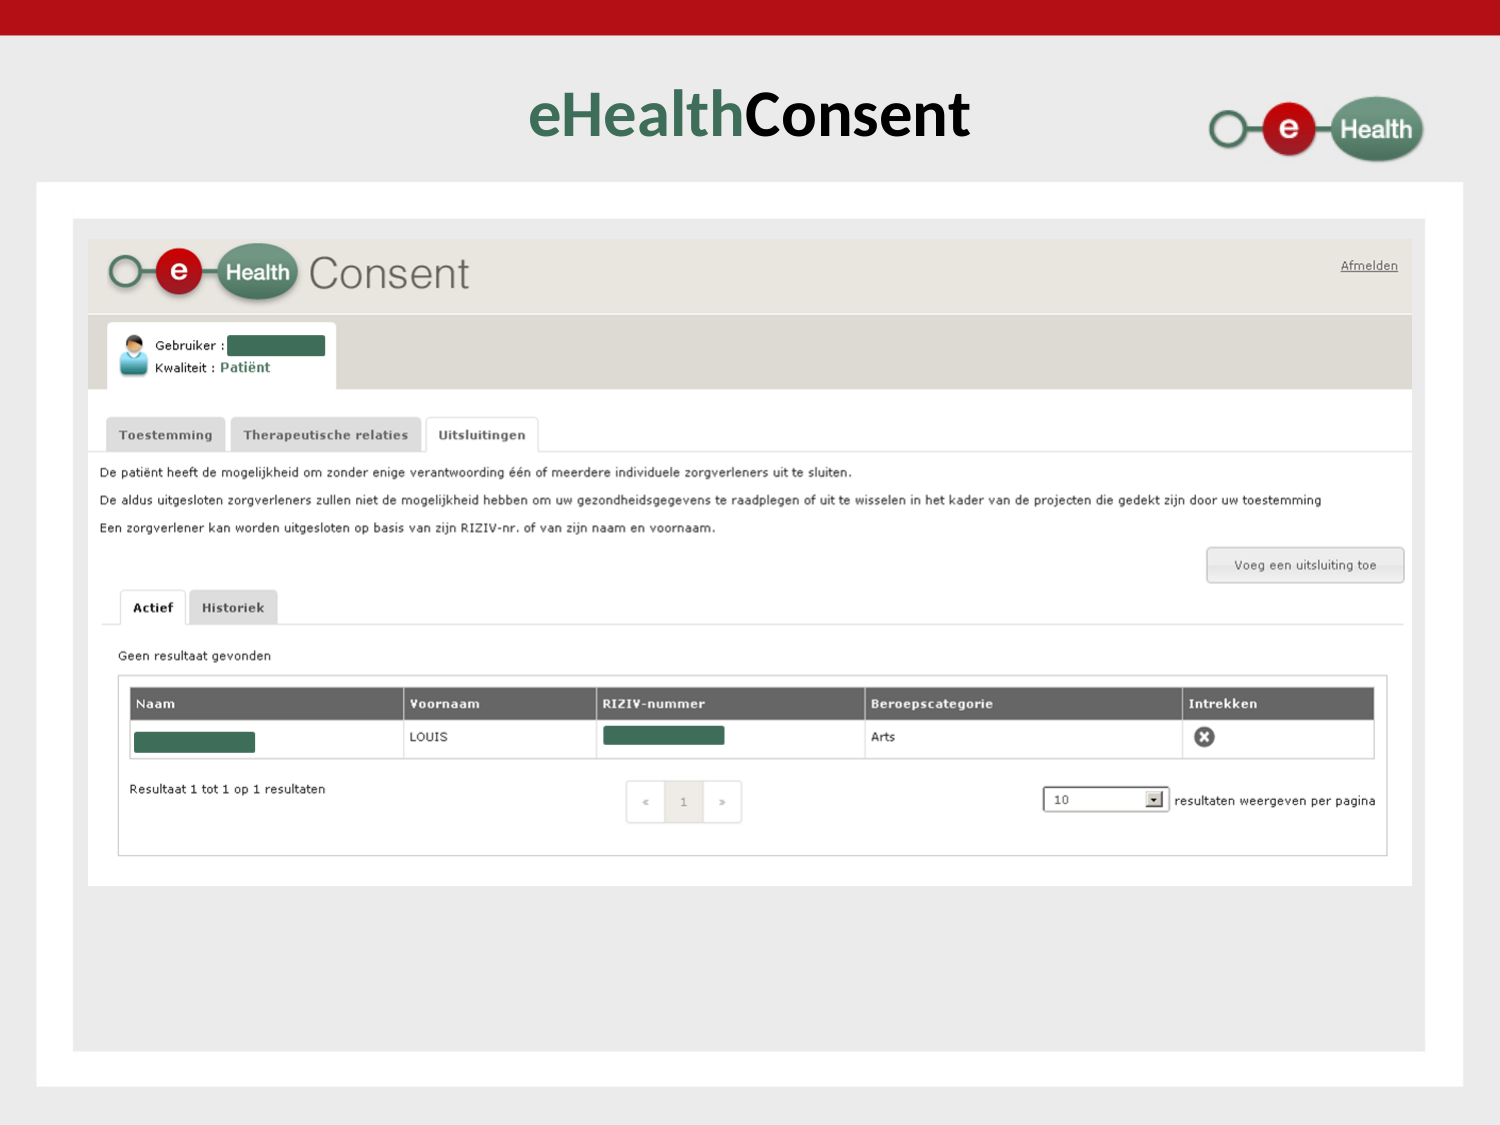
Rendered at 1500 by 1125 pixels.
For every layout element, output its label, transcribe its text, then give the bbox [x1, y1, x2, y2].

picture [0, 173, 1500, 1125]
picture [0, 0, 1500, 42]
title eHealthConsent [0, 42, 1500, 173]
